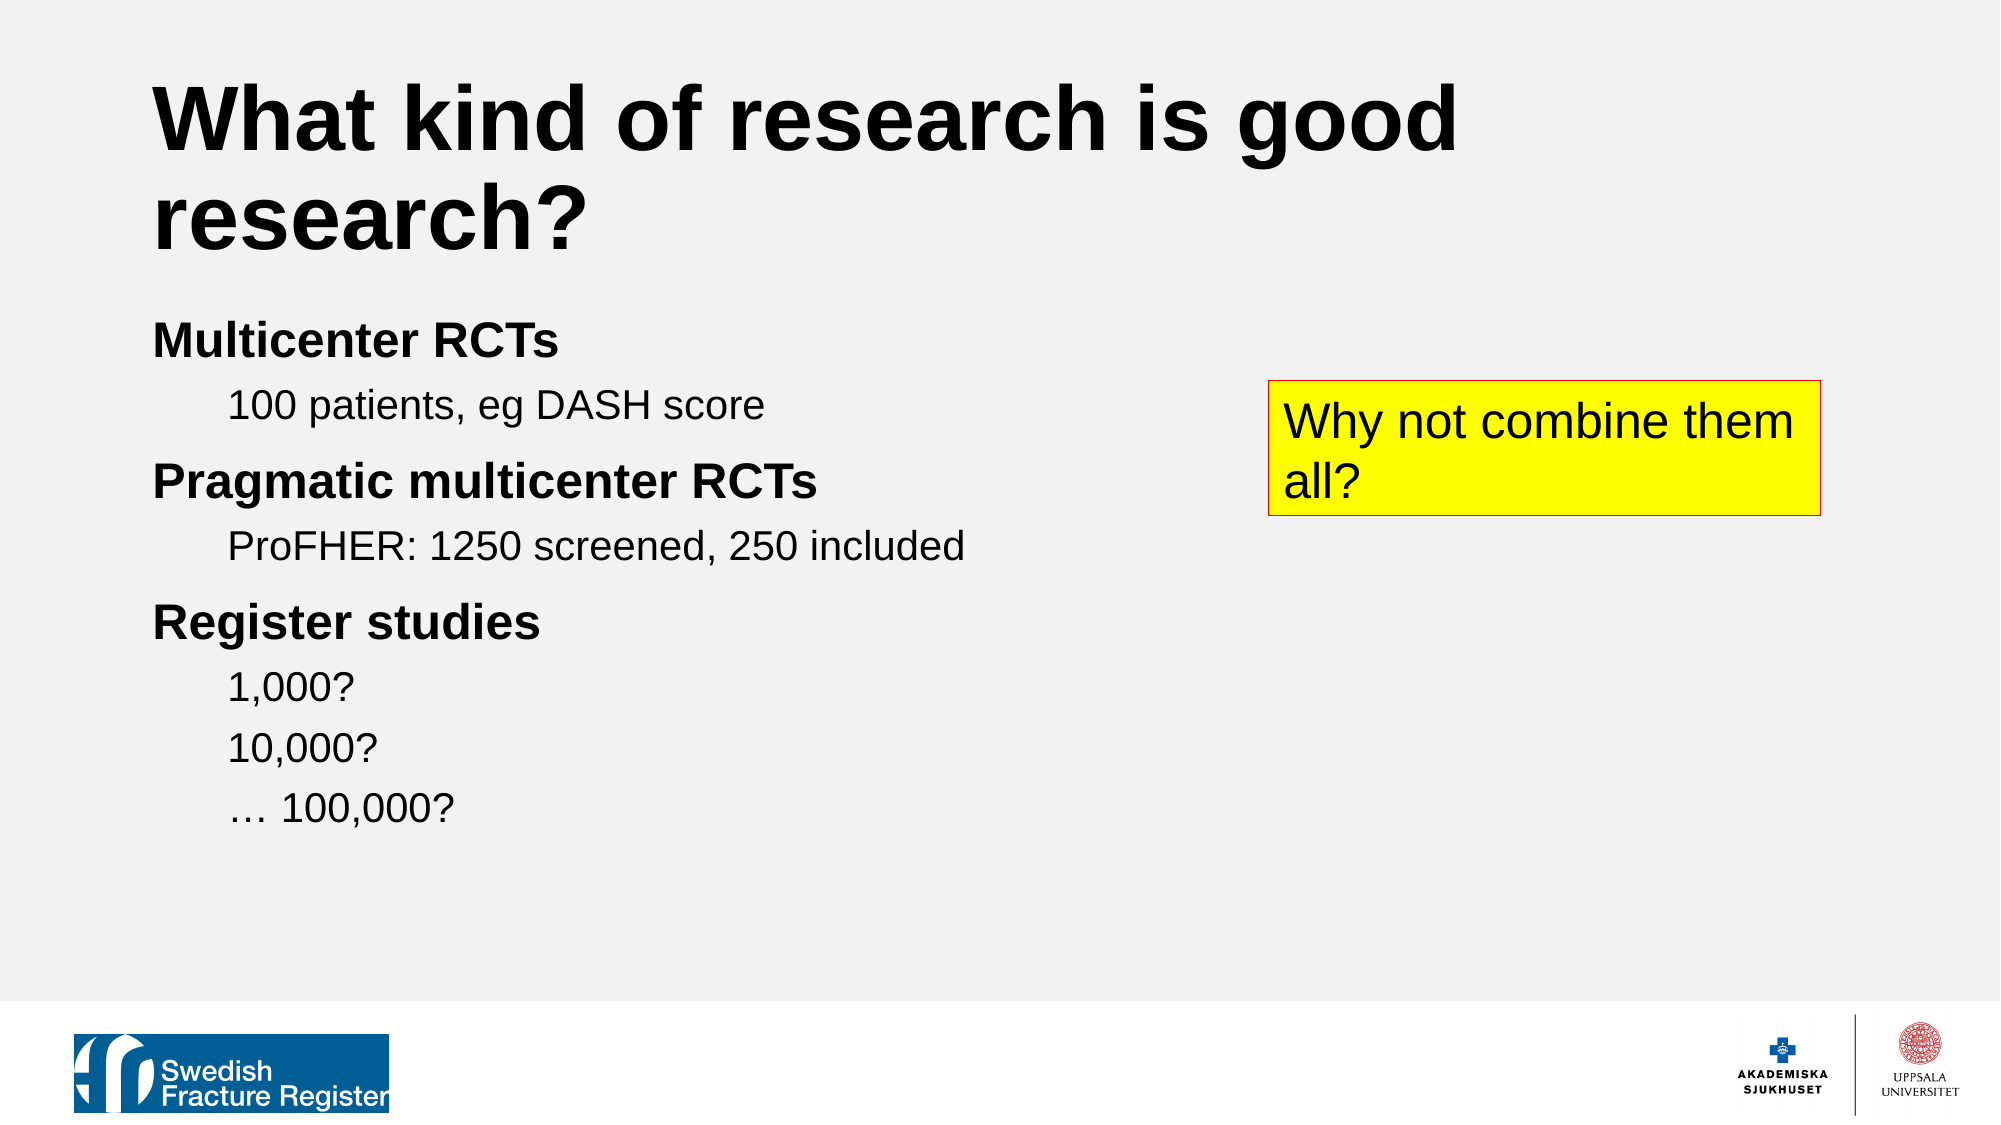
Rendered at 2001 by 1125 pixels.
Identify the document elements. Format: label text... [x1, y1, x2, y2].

list Multicenter RCTs 100 patients, eg DASH score Pragmatic multicenter RCTs ProFHER: 1250 screened, 250 included Register studies 1,000? 10,000? … 100,000? [137, 299, 1863, 947]
picture [1708, 1007, 1981, 1121]
title What kind of research is good research? [137, 61, 1863, 279]
text_box Why not combine them all? [1268, 380, 1821, 516]
picture [74, 1034, 389, 1113]
